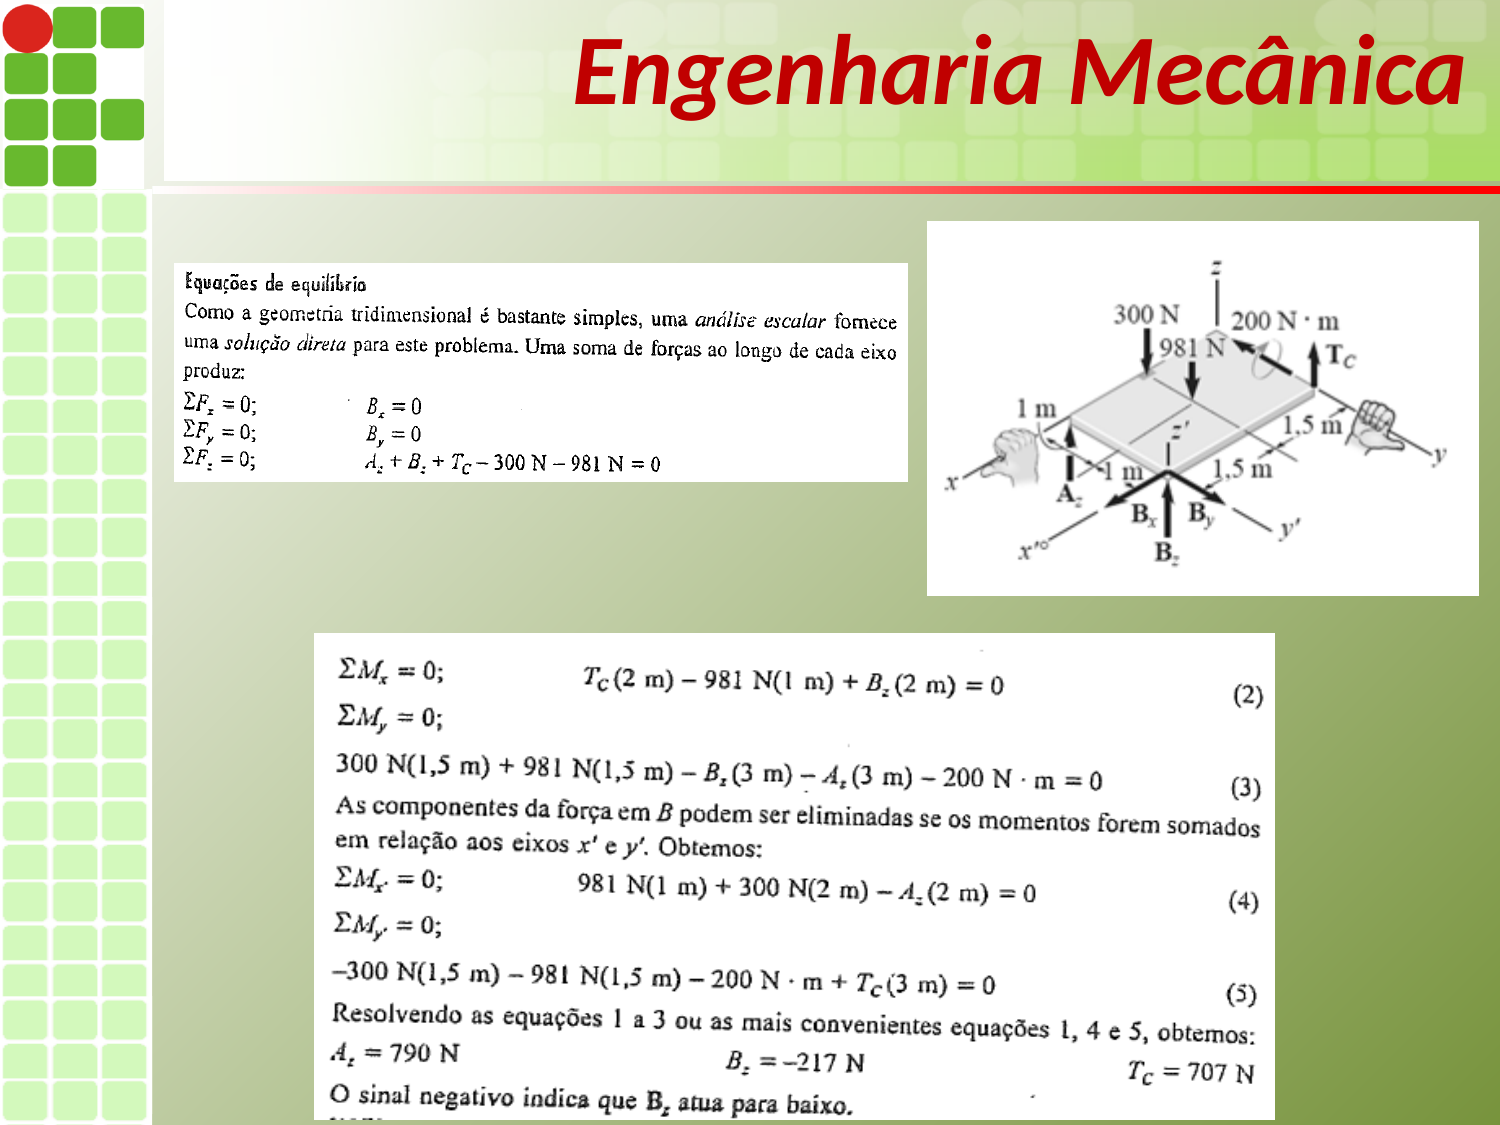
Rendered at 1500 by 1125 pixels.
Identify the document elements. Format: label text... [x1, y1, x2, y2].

picture [314, 633, 1276, 1121]
picture [926, 221, 1479, 597]
text_box Engenharia Mecânica [91, 4, 1498, 220]
picture [164, 0, 1500, 181]
picture [174, 262, 909, 482]
picture [0, 4, 153, 1125]
